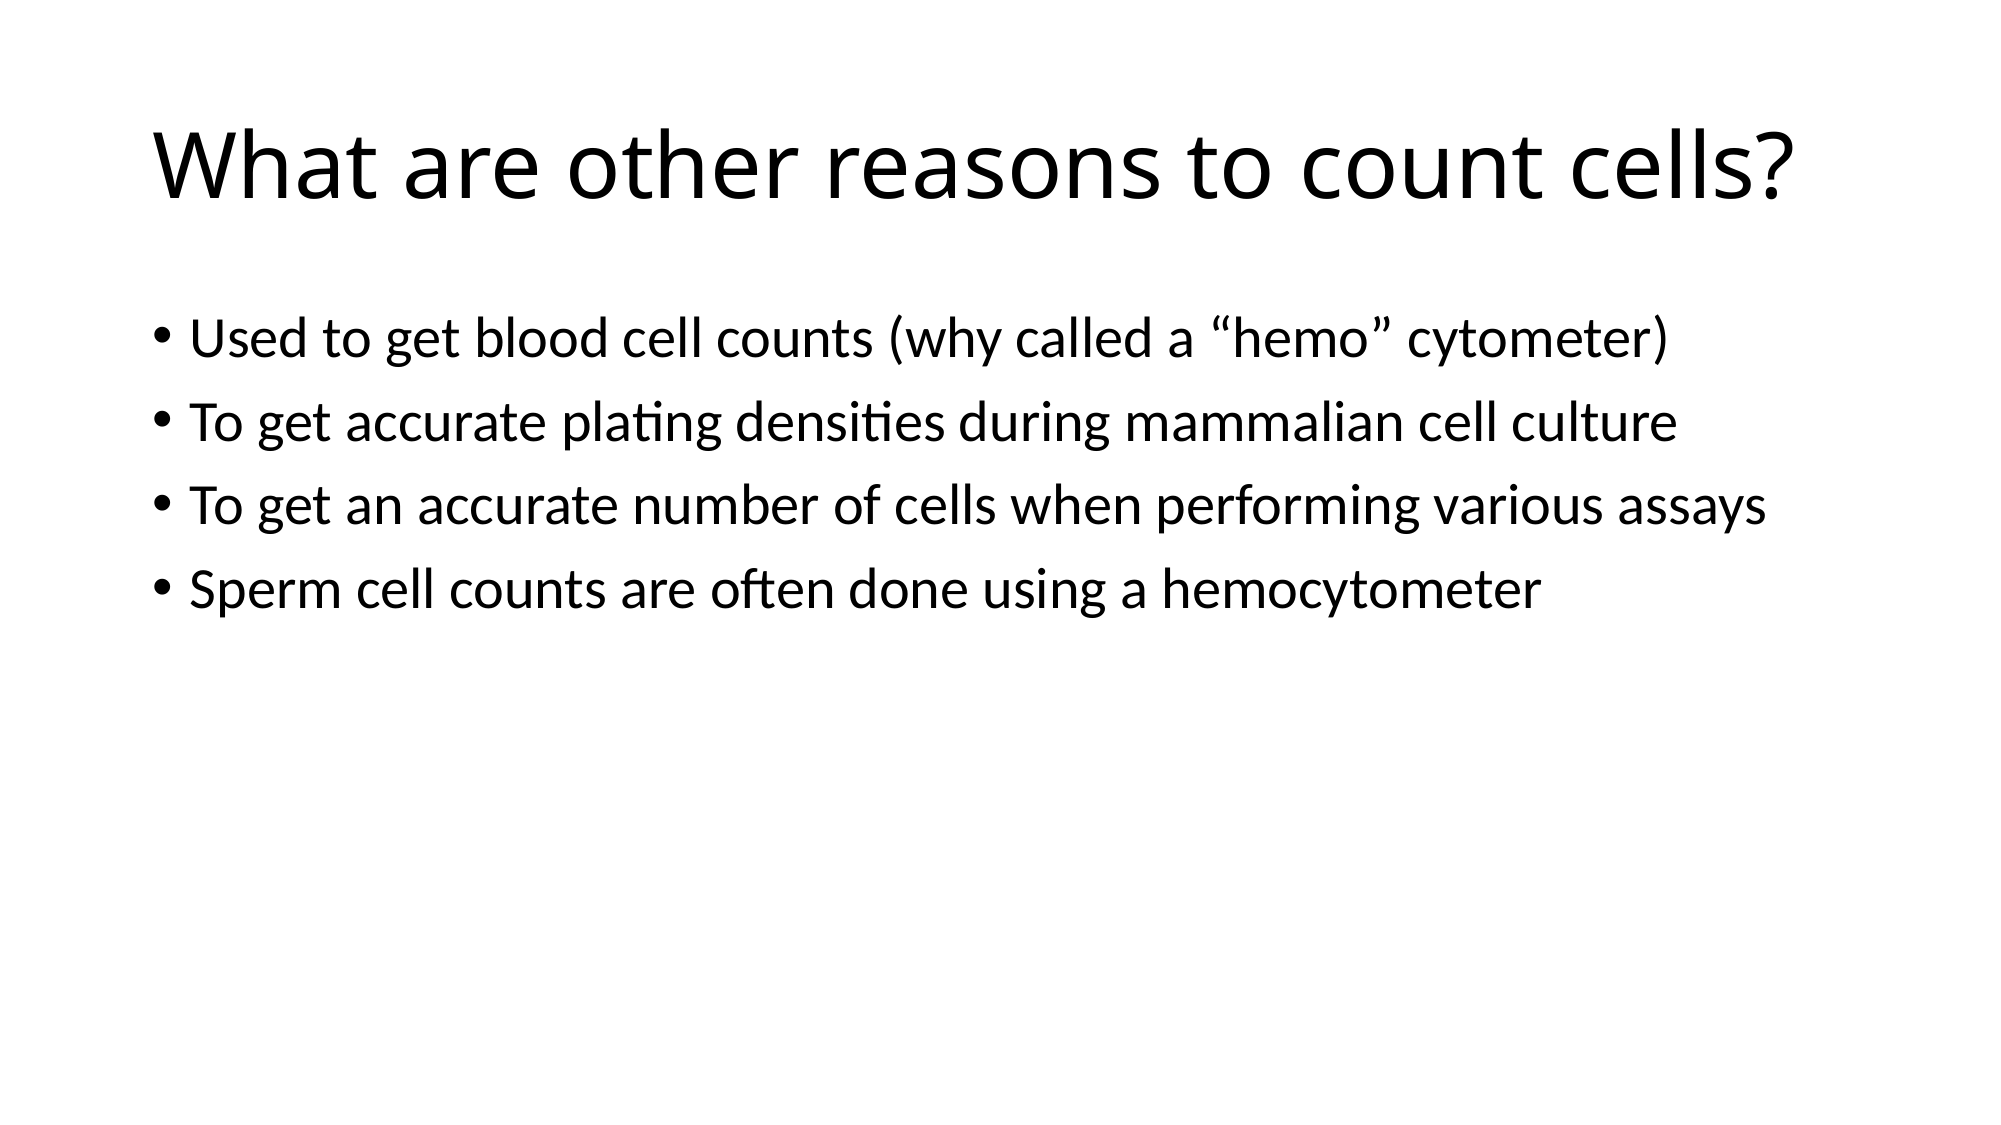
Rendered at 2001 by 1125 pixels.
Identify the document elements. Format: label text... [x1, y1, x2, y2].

list Used to get blood cell counts (why called a “hemo” cytometer) To get accurate plating densities during mammalian cell culture To get an accurate number of cells when performing various assays Sperm cell counts are often done using a hemocytometer [137, 299, 1863, 1014]
title What are other reasons to count cells? [137, 59, 1863, 278]
